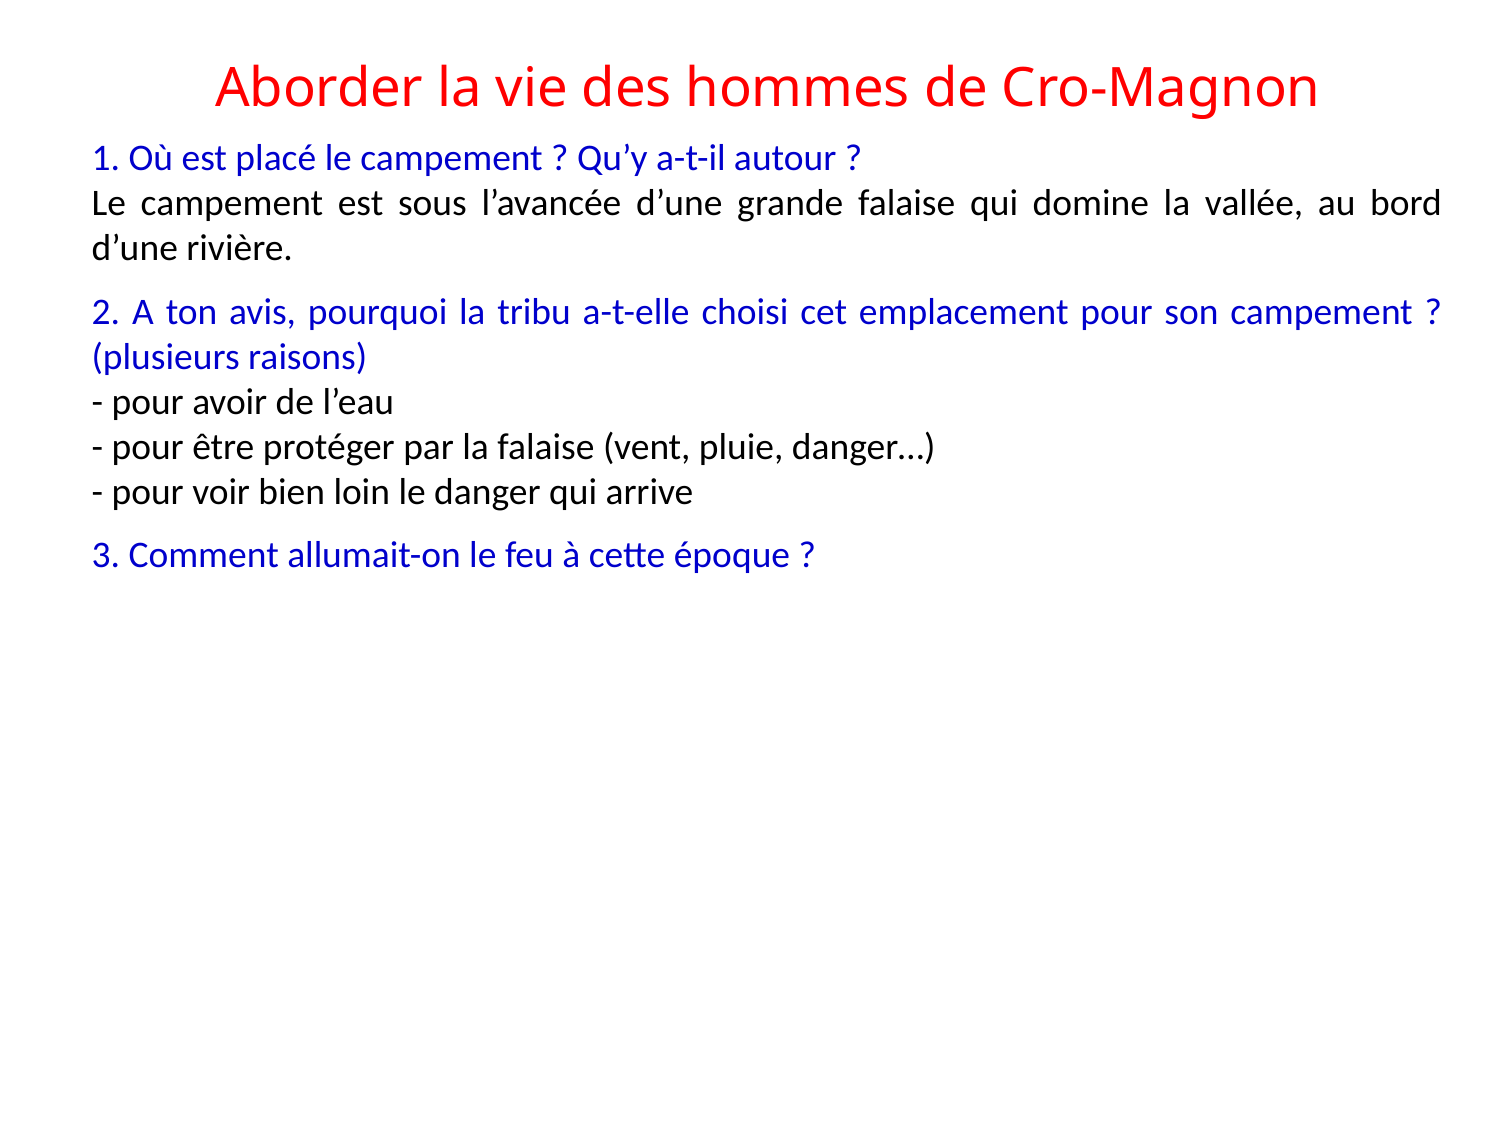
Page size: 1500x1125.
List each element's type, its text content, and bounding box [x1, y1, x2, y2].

title Aborder la vie des hommes de Cro-Magnon [76, 45, 1459, 125]
list 1. Où est placé le campement ? Qu’y a-t-il autour ? Le campement est sous l’avancée d’une grande falaise qui domine la vallée, au bord d’une rivière. 2. A ton avis, pourquoi la tribu a-t-elle choisi cet emplacement pour son campement ? (plusieurs raisons) - pour avoir de l’eau - pour être protéger par la falaise (vent, pluie, danger…) - pour voir bien loin le danger qui arrive 3. Comment allumait-on le feu à cette époque ? [76, 125, 1459, 1106]
